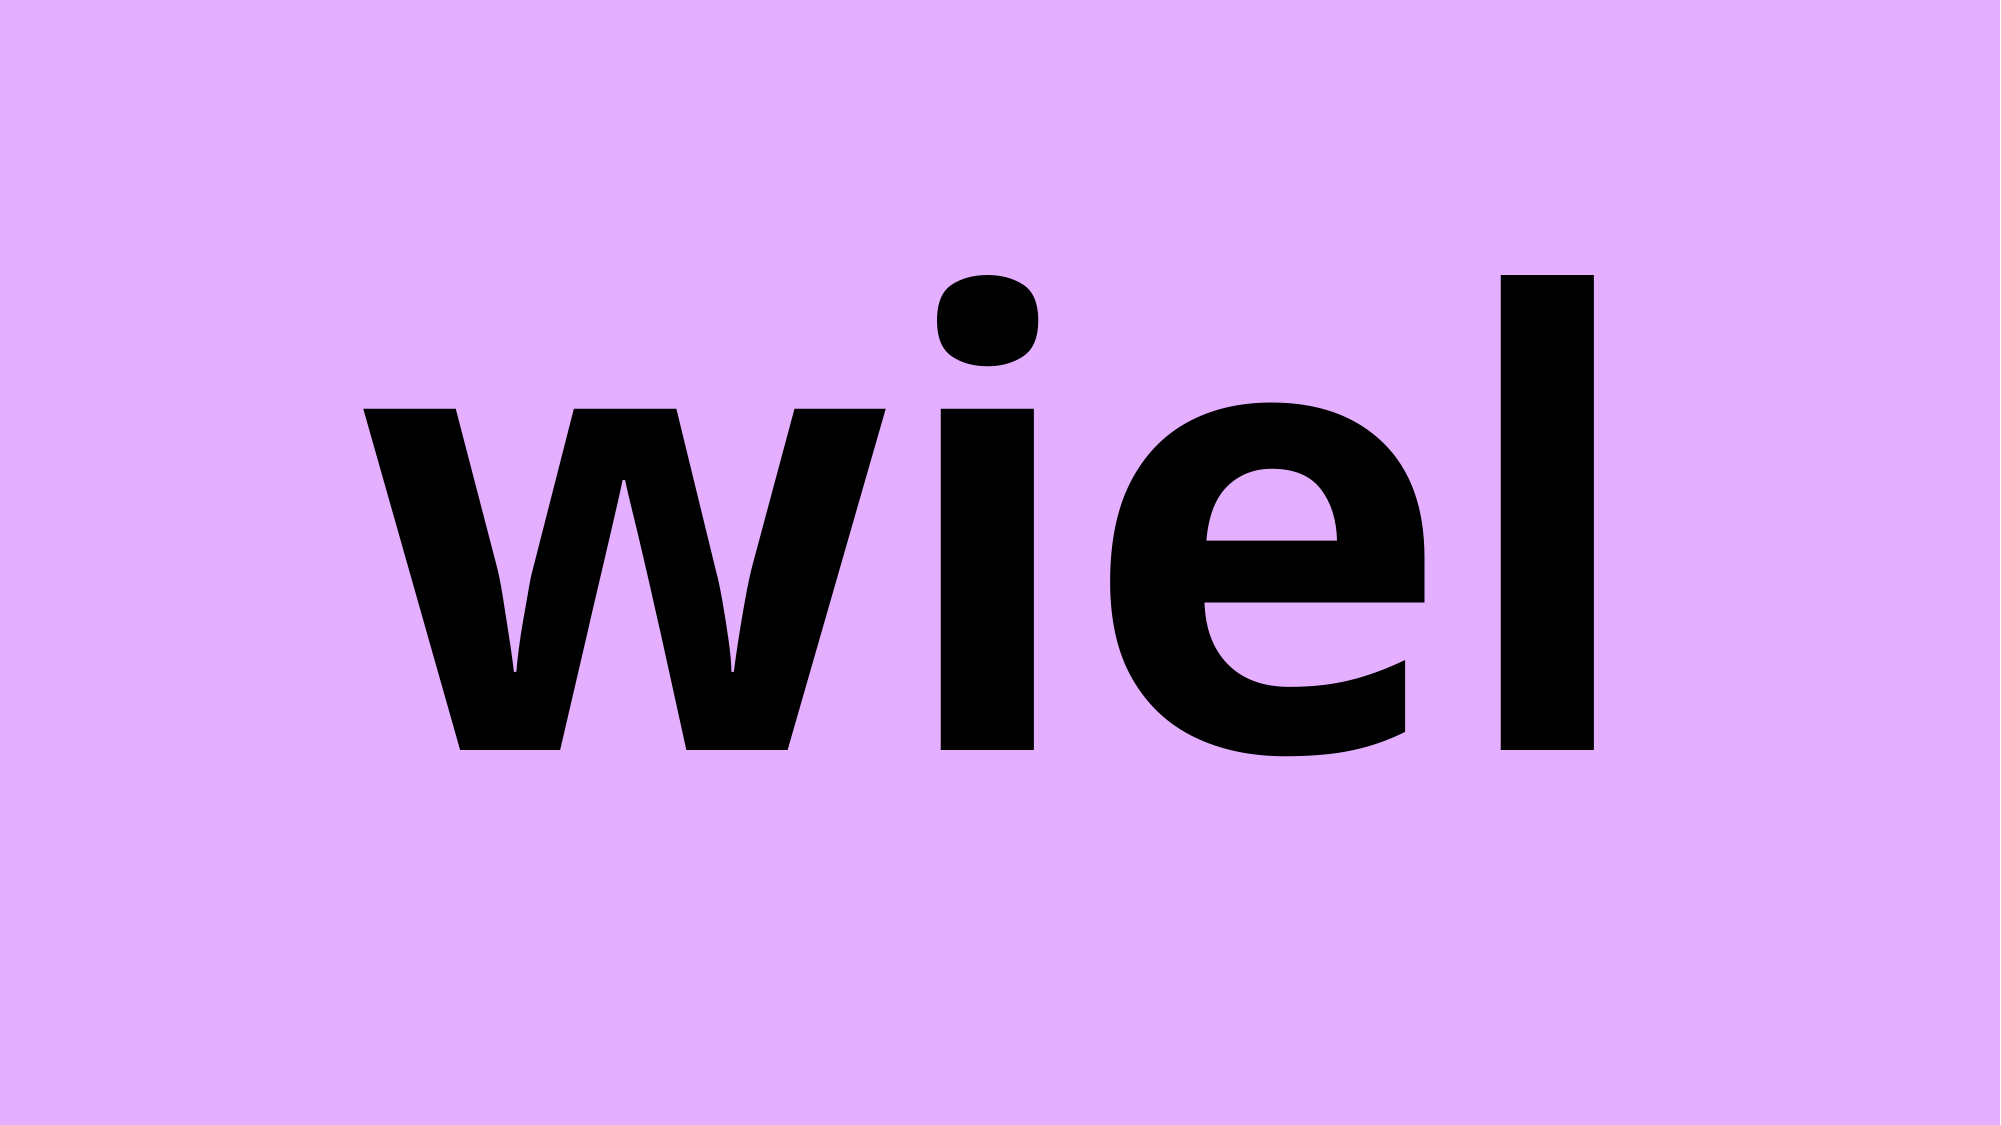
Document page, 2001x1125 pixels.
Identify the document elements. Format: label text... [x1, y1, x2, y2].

title wiel [137, 438, 1863, 657]
